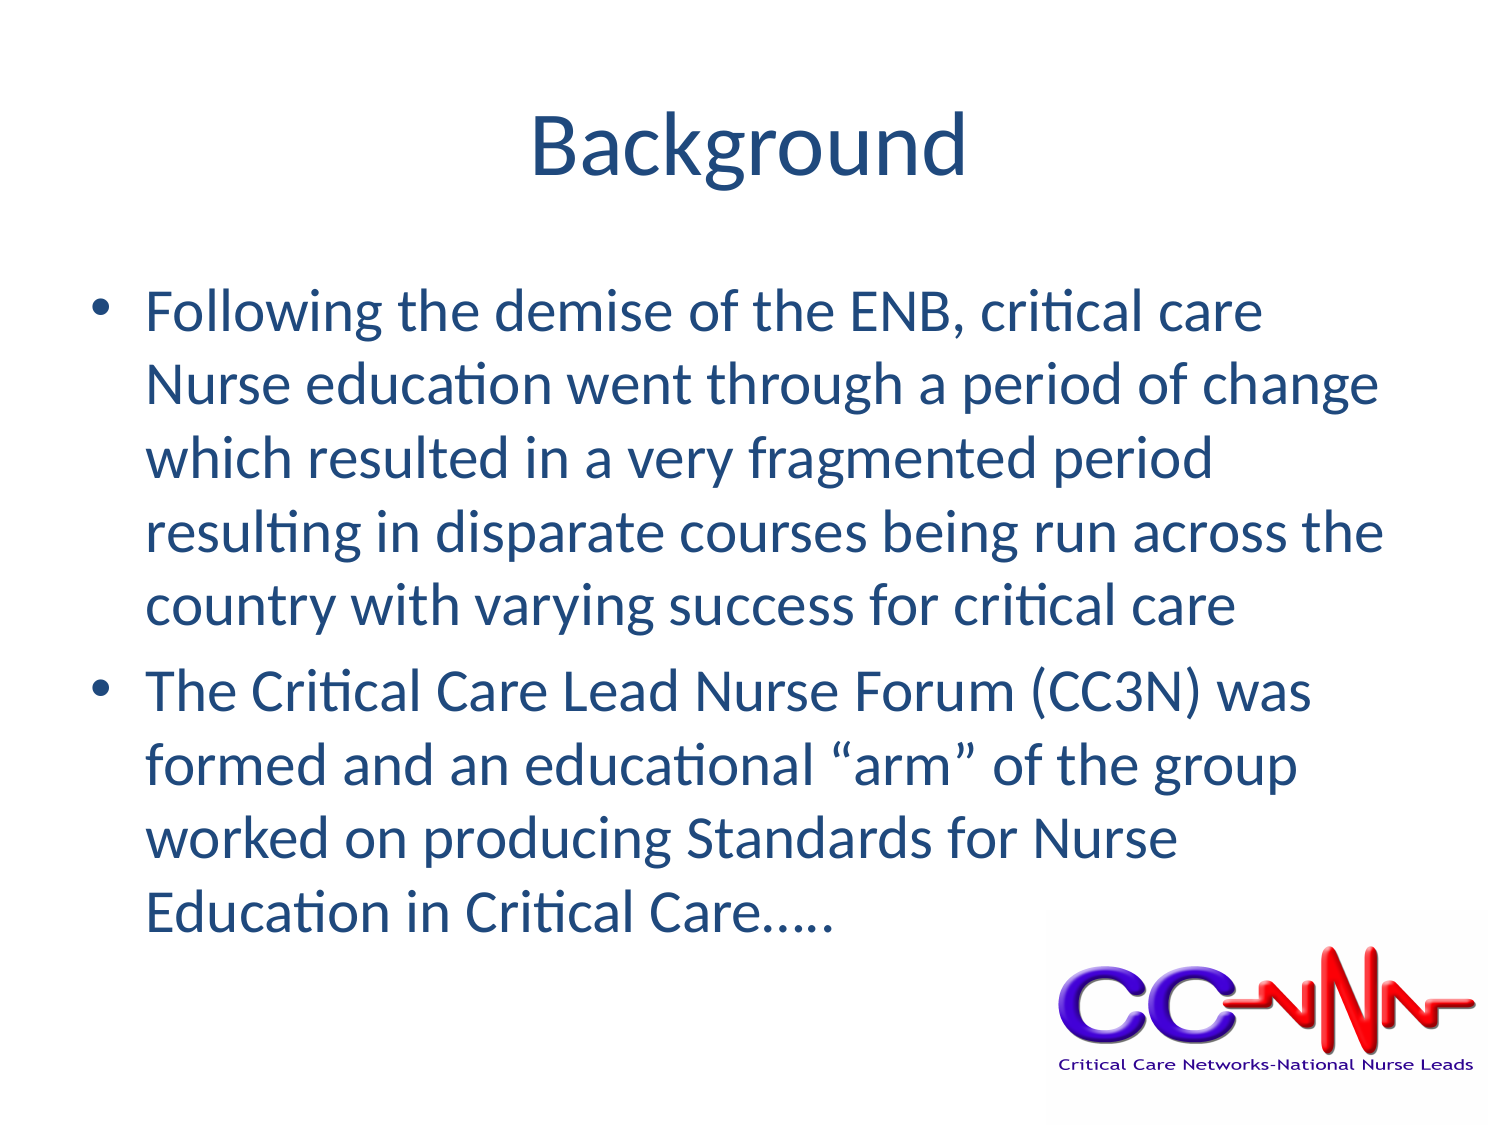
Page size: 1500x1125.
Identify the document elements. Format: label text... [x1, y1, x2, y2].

title Background [75, 45, 1425, 233]
list Following the demise of the ENB, critical care Nurse education went through a period of change which resulted in a very fragmented period resulting in disparate courses being run across the country with varying success for critical care The Critical Care Lead Nurse Forum (CC3N) was formed and an educational “arm” of the group worked on producing Standards for Nurse Education in Critical Care….. [75, 262, 1425, 1005]
picture [1037, 910, 1488, 1125]
